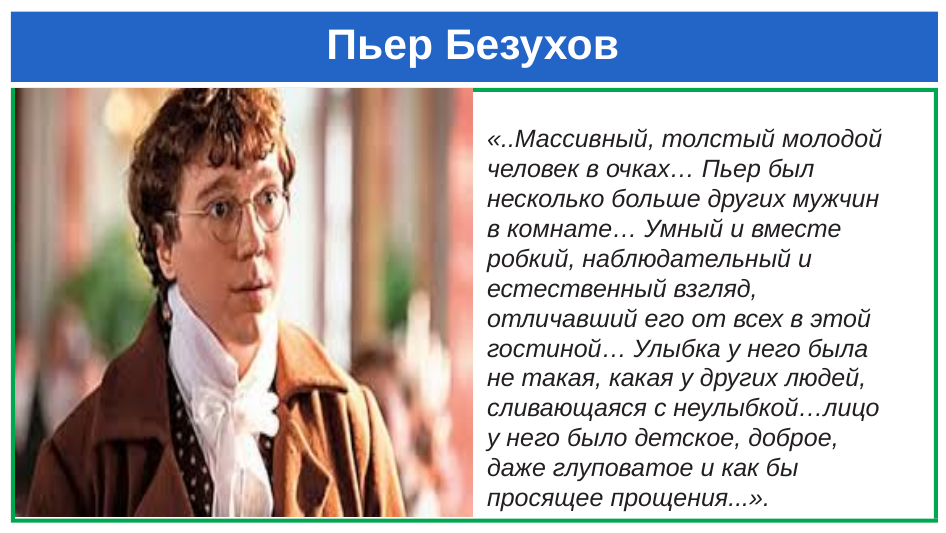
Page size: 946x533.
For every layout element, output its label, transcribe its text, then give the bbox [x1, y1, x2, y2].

list «..Массивный, толстый молодой человек в очках… Пьер был несколько больше других мужчин в комнате… Умный и вместе робкий, наблюдательный и естественный взгляд, отличавший его от всех в этой гостиной… Улыбка у него была не такая, какая у других людей, сливающаяся с неулыбкой…лицо у него было детское, доброе, даже глуповатое и как бы просящее прощения...». [487, 122, 899, 517]
title Пьер Безухов [49, 16, 897, 69]
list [15, 88, 474, 517]
